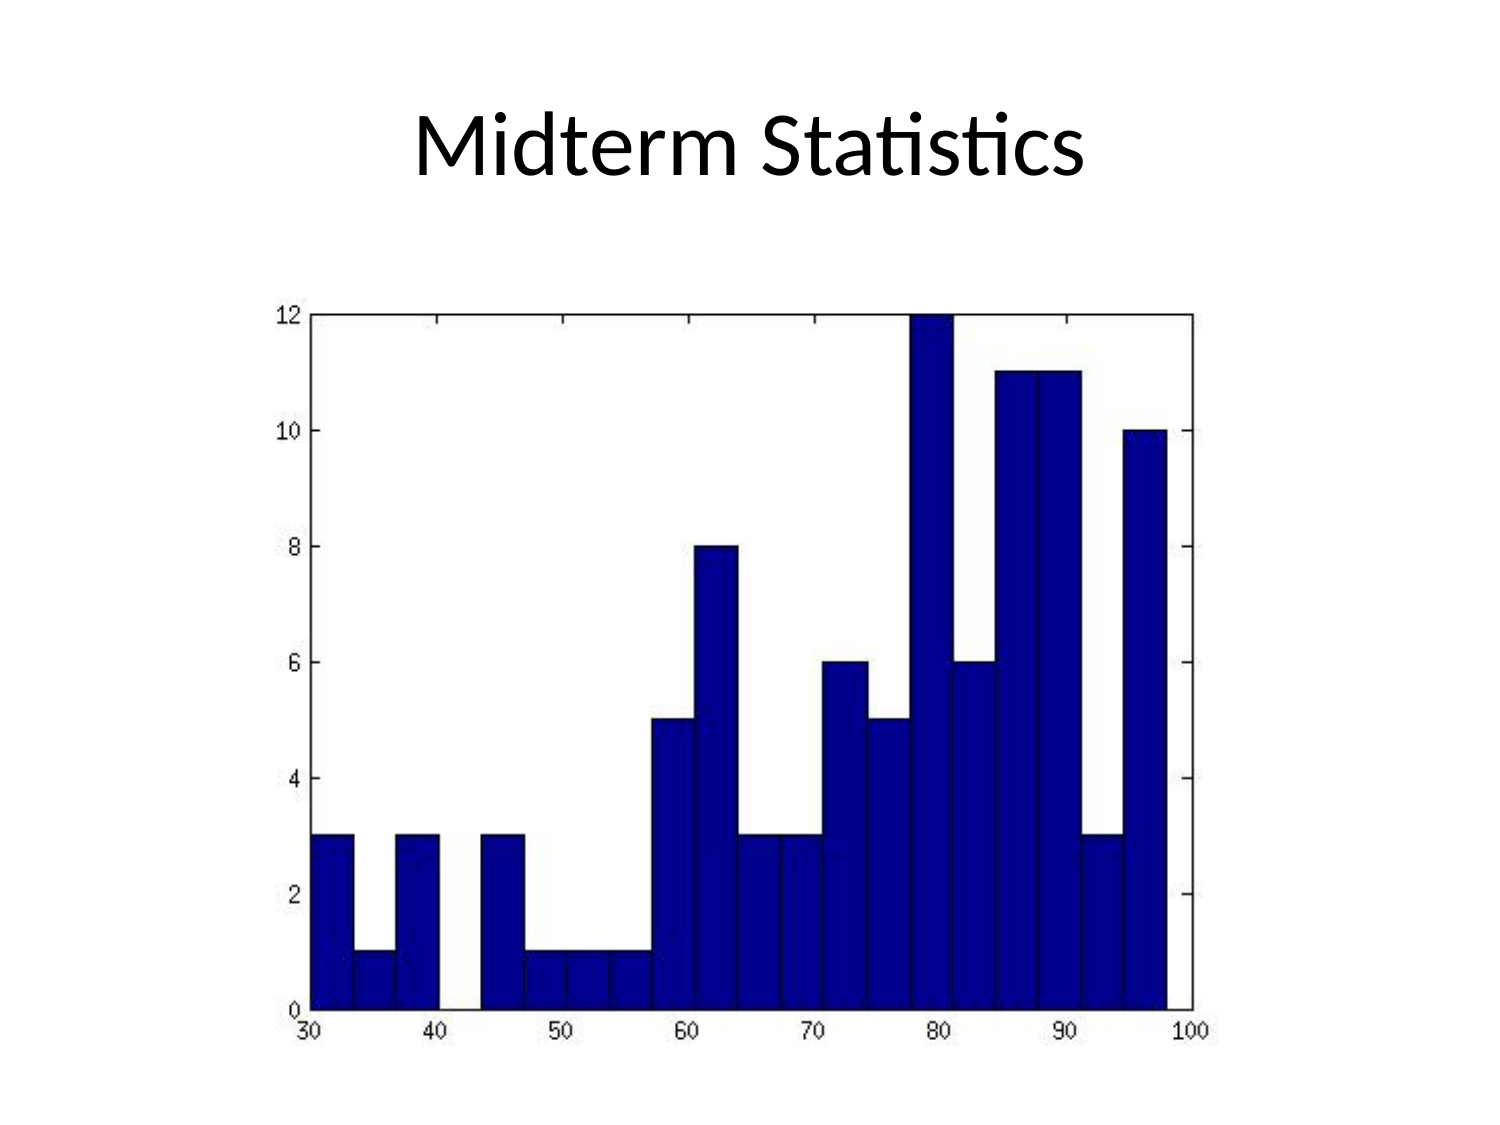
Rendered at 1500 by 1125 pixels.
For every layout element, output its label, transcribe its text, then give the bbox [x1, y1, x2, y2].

picture [162, 249, 1301, 1104]
title Midterm Statistics [75, 45, 1425, 233]
